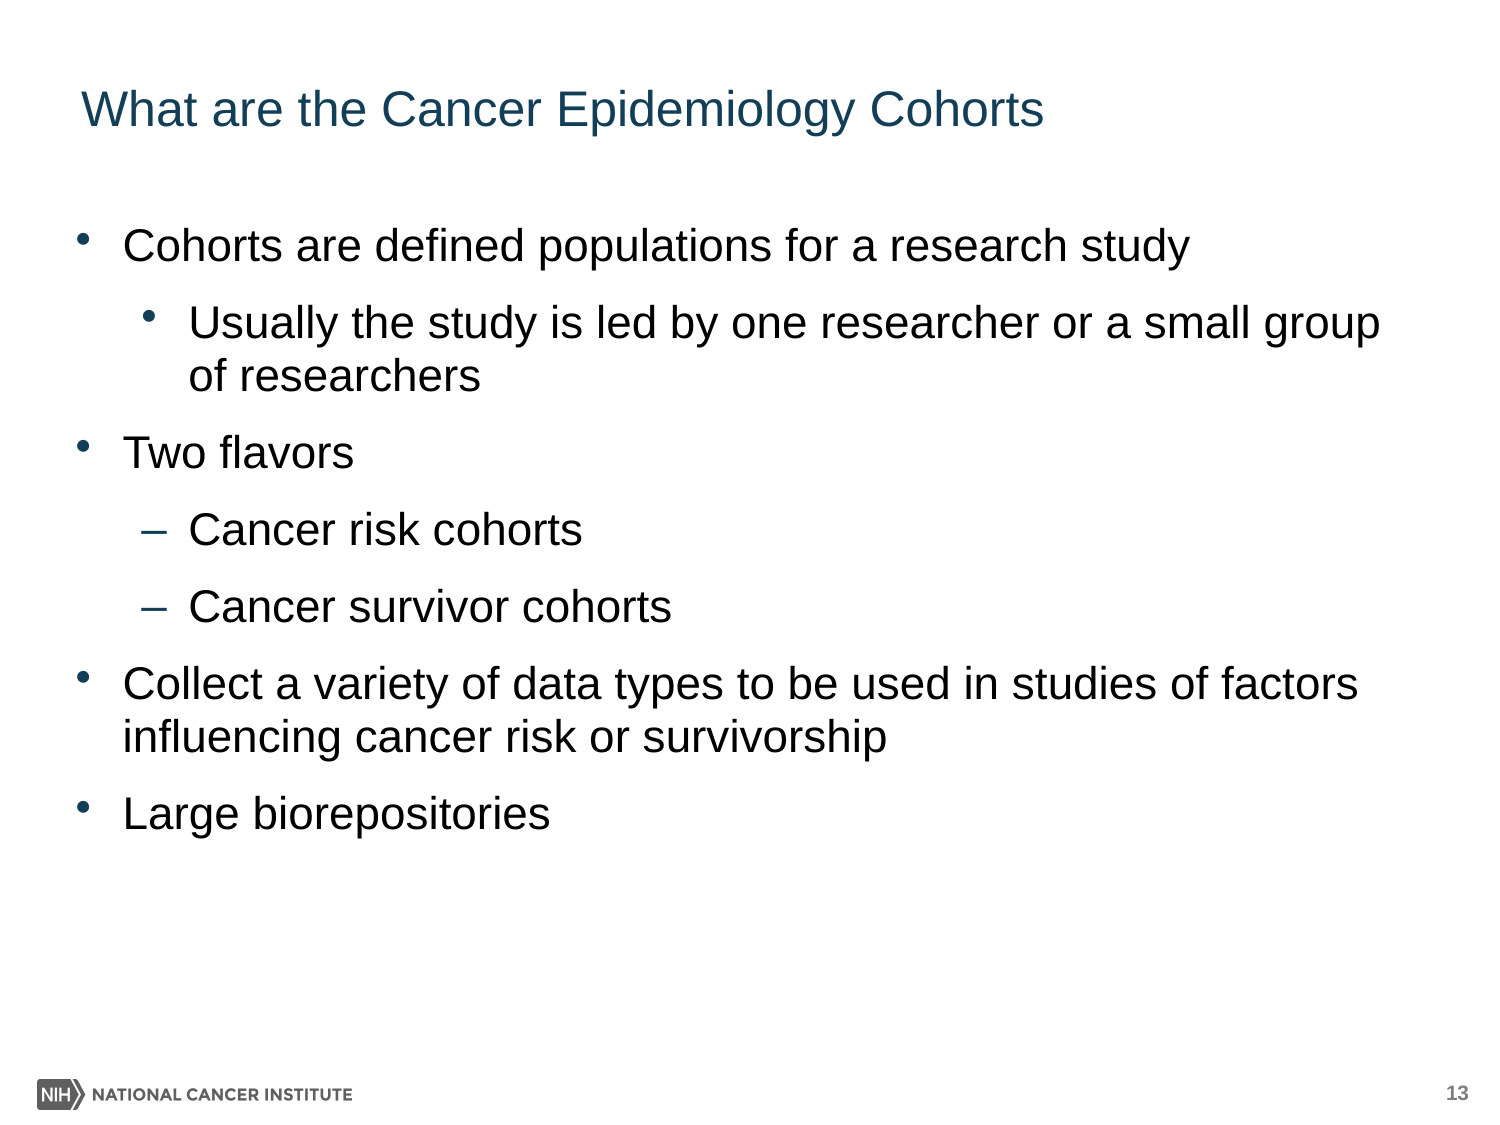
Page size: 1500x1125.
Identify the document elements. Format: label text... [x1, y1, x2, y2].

title What are the Cancer Epidemiology Cohorts [81, 68, 1421, 138]
picture [37, 1079, 352, 1110]
text_box Cohorts are defined populations for a research study Usually the study is led by one researcher or a small group of researchers Two flavors Cancer risk cohorts Cancer survivor cohorts Collect a variety of data types to be used in studies of factors influencing cancer risk or survivorship Large biorepositories [60, 212, 1430, 1005]
